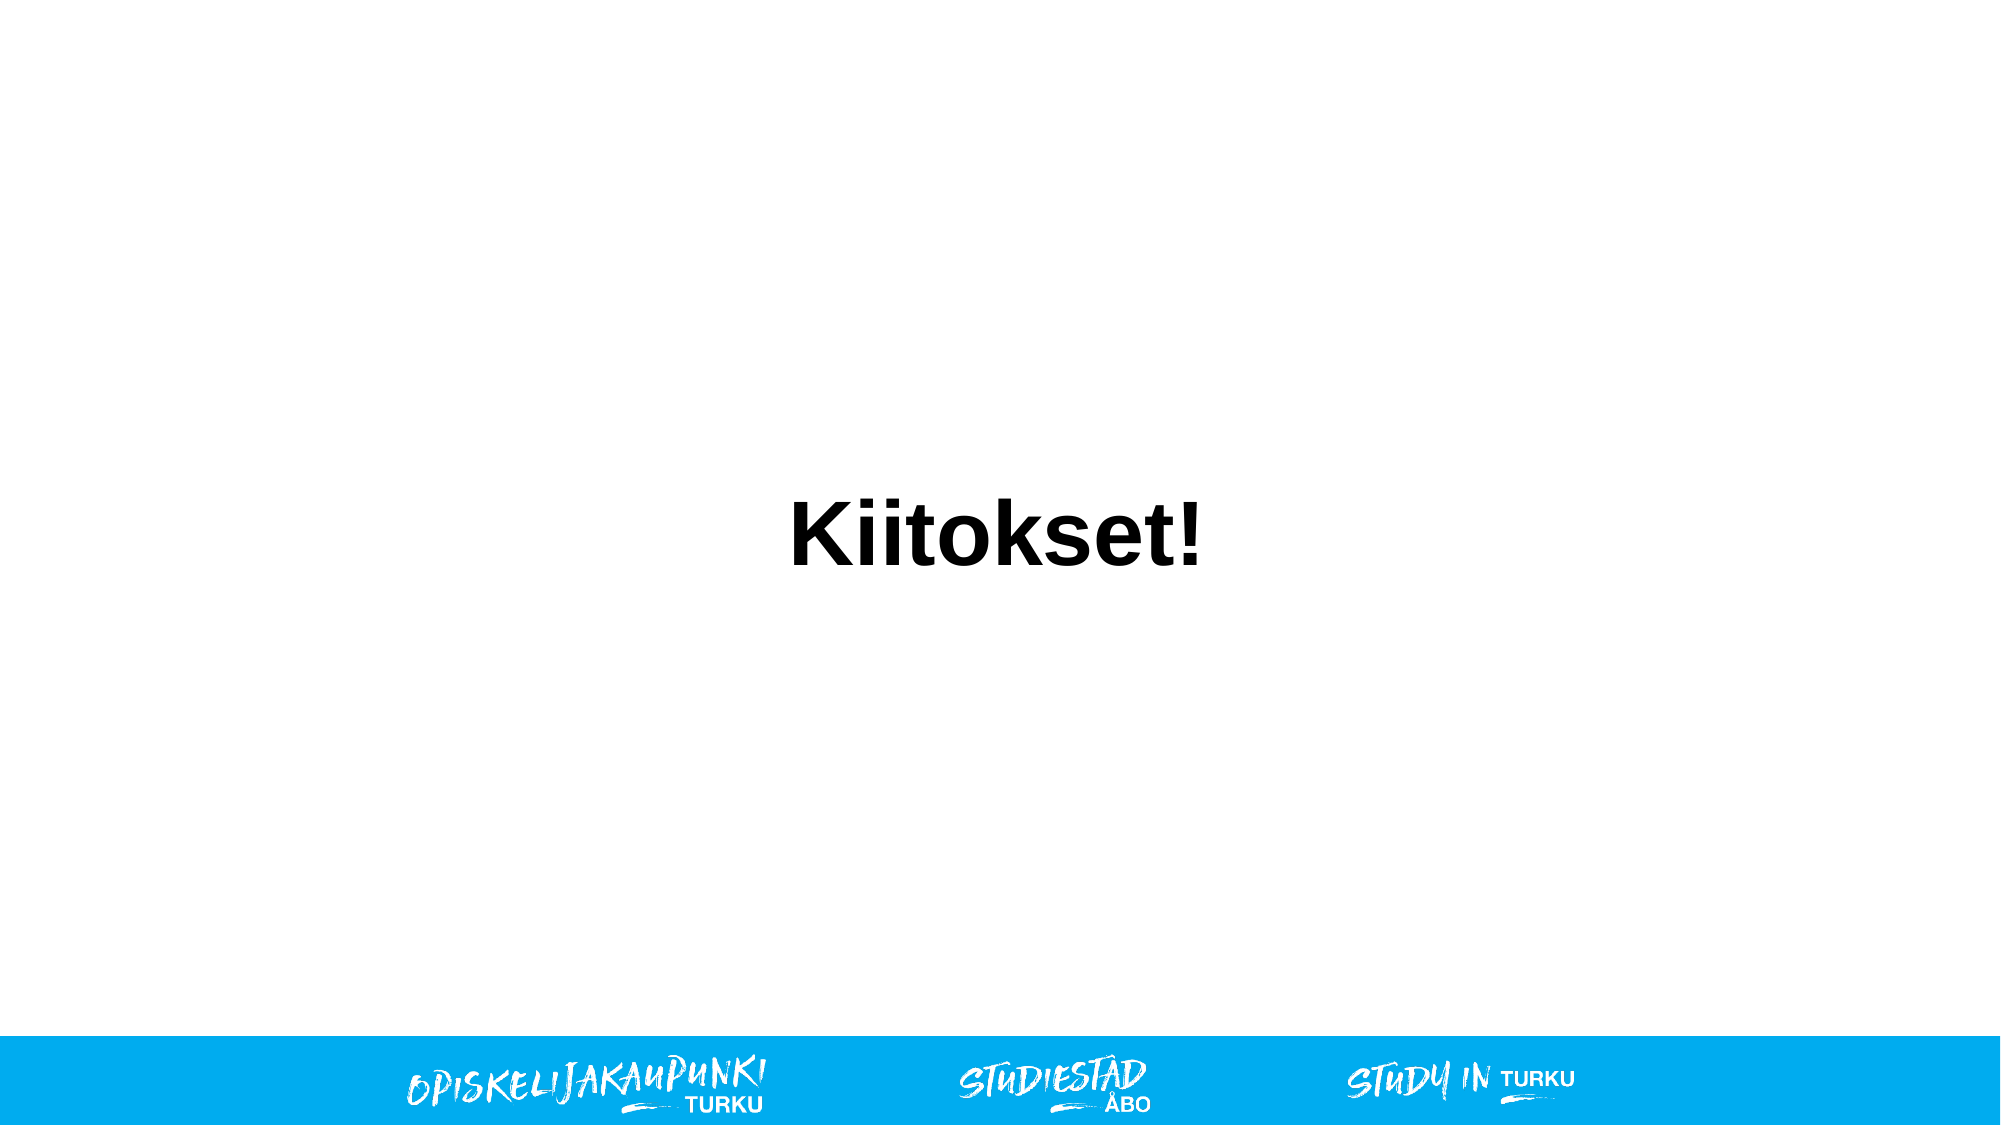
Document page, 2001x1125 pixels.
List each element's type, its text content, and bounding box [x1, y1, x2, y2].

picture [553, 1072, 557, 1092]
title Kiitokset! [134, 427, 1860, 645]
picture [621, 1063, 640, 1094]
picture [487, 1071, 508, 1102]
picture [1515, 1071, 1527, 1086]
picture [713, 1058, 727, 1088]
picture [517, 1094, 526, 1099]
picture [1102, 1061, 1119, 1090]
picture [733, 1097, 745, 1112]
picture [961, 1068, 982, 1085]
picture [532, 1072, 542, 1095]
picture [443, 1071, 451, 1083]
picture [700, 1097, 712, 1112]
picture [1136, 1097, 1150, 1111]
picture [1531, 1071, 1542, 1086]
picture [653, 1067, 662, 1088]
picture [1501, 1096, 1533, 1103]
picture [1387, 1072, 1393, 1090]
picture [622, 1105, 649, 1113]
picture [455, 1078, 460, 1098]
picture [998, 1072, 1004, 1090]
picture [1068, 1083, 1081, 1091]
picture [1395, 1073, 1402, 1093]
picture [1464, 1068, 1468, 1086]
picture [1072, 1062, 1084, 1073]
picture [1546, 1072, 1558, 1086]
picture [734, 1056, 754, 1086]
picture [964, 1083, 976, 1087]
picture [1007, 1073, 1014, 1092]
picture [433, 1075, 441, 1105]
picture [1350, 1083, 1371, 1098]
picture [1474, 1063, 1487, 1091]
picture [1045, 1069, 1050, 1088]
picture [1122, 1097, 1133, 1111]
picture [668, 1060, 676, 1091]
picture [442, 1085, 449, 1092]
picture [760, 1060, 765, 1079]
picture [565, 1063, 575, 1100]
picture [1372, 1066, 1383, 1096]
picture [717, 1097, 729, 1112]
picture [689, 1063, 695, 1082]
picture [463, 1085, 482, 1102]
picture [1562, 1071, 1573, 1086]
picture [1348, 1069, 1369, 1084]
picture [1016, 1066, 1041, 1095]
picture [1106, 1096, 1118, 1111]
picture [1090, 1059, 1100, 1089]
picture [1406, 1067, 1429, 1095]
picture [579, 1066, 596, 1096]
picture [749, 1097, 762, 1112]
picture [601, 1064, 622, 1094]
picture [1121, 1060, 1146, 1089]
picture [686, 1097, 697, 1112]
picture [1082, 1075, 1088, 1087]
picture [698, 1064, 706, 1086]
picture [408, 1076, 428, 1105]
picture [1051, 1105, 1074, 1112]
picture [1443, 1062, 1449, 1099]
picture [1501, 1071, 1512, 1086]
picture [1432, 1066, 1441, 1085]
picture [511, 1072, 524, 1098]
picture [465, 1072, 478, 1083]
picture [677, 1058, 685, 1077]
picture [985, 1065, 997, 1096]
picture [970, 1083, 983, 1097]
picture [646, 1066, 653, 1085]
picture [1054, 1066, 1069, 1091]
